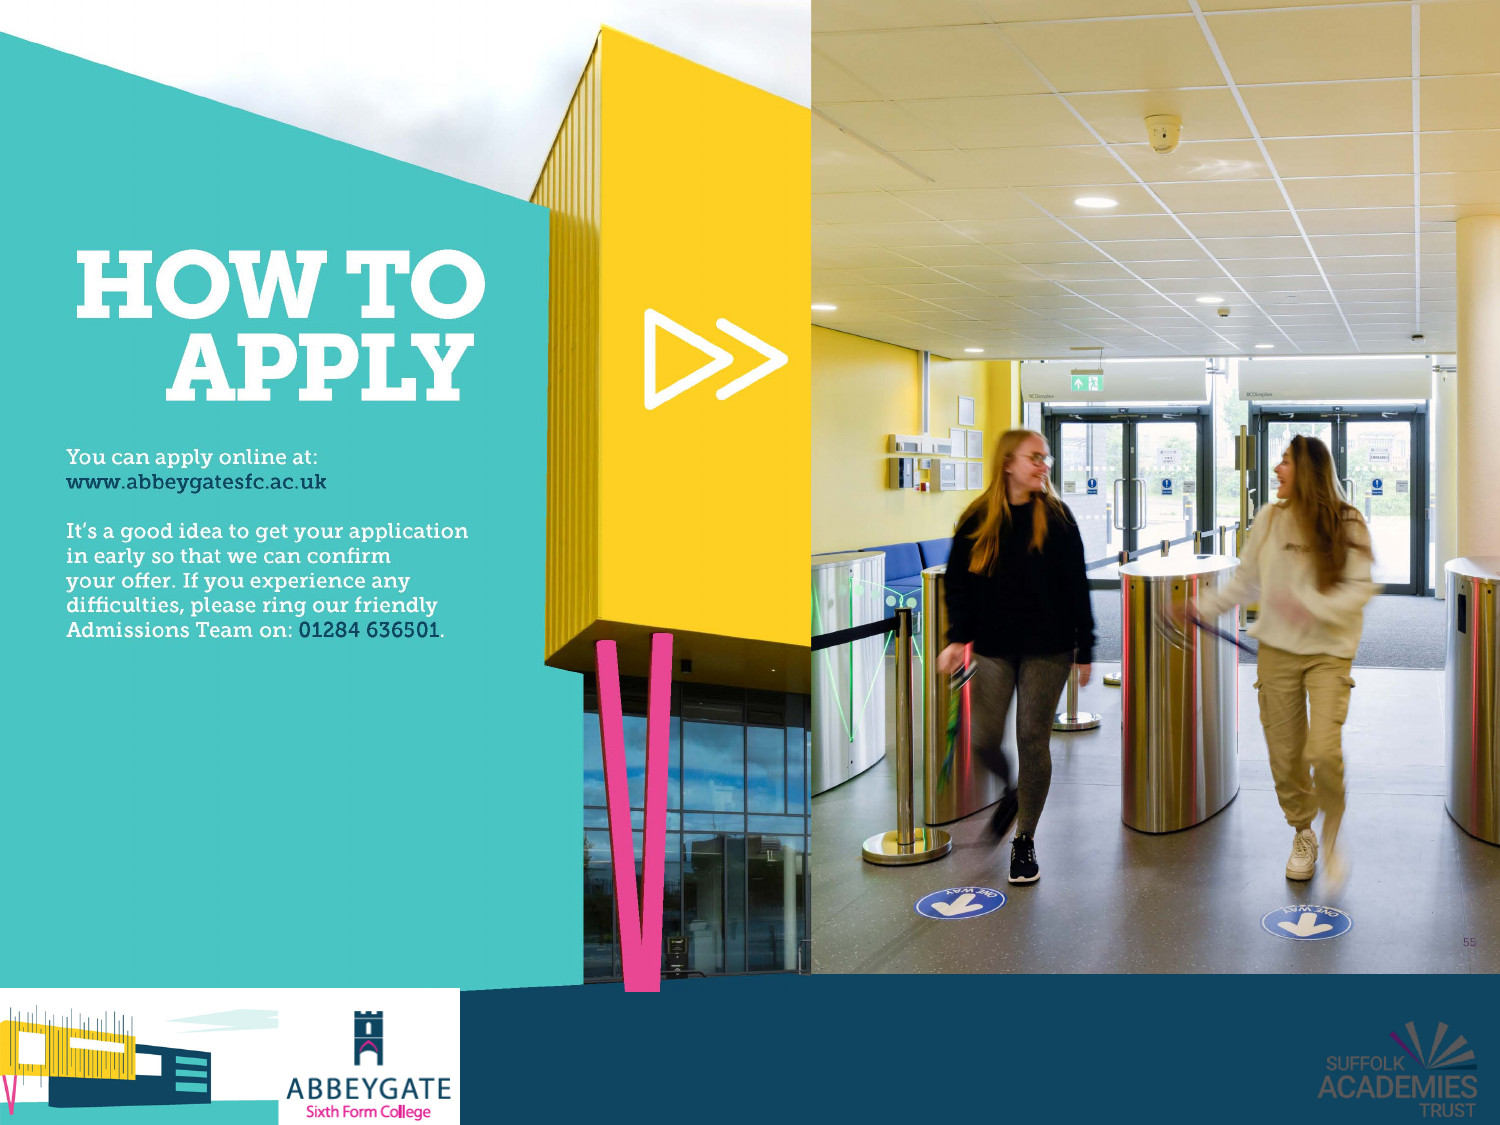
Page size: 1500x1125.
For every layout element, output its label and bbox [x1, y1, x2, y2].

picture [0, 0, 1500, 992]
list [1317, 1021, 1477, 1117]
text_box [0, 988, 460, 1125]
